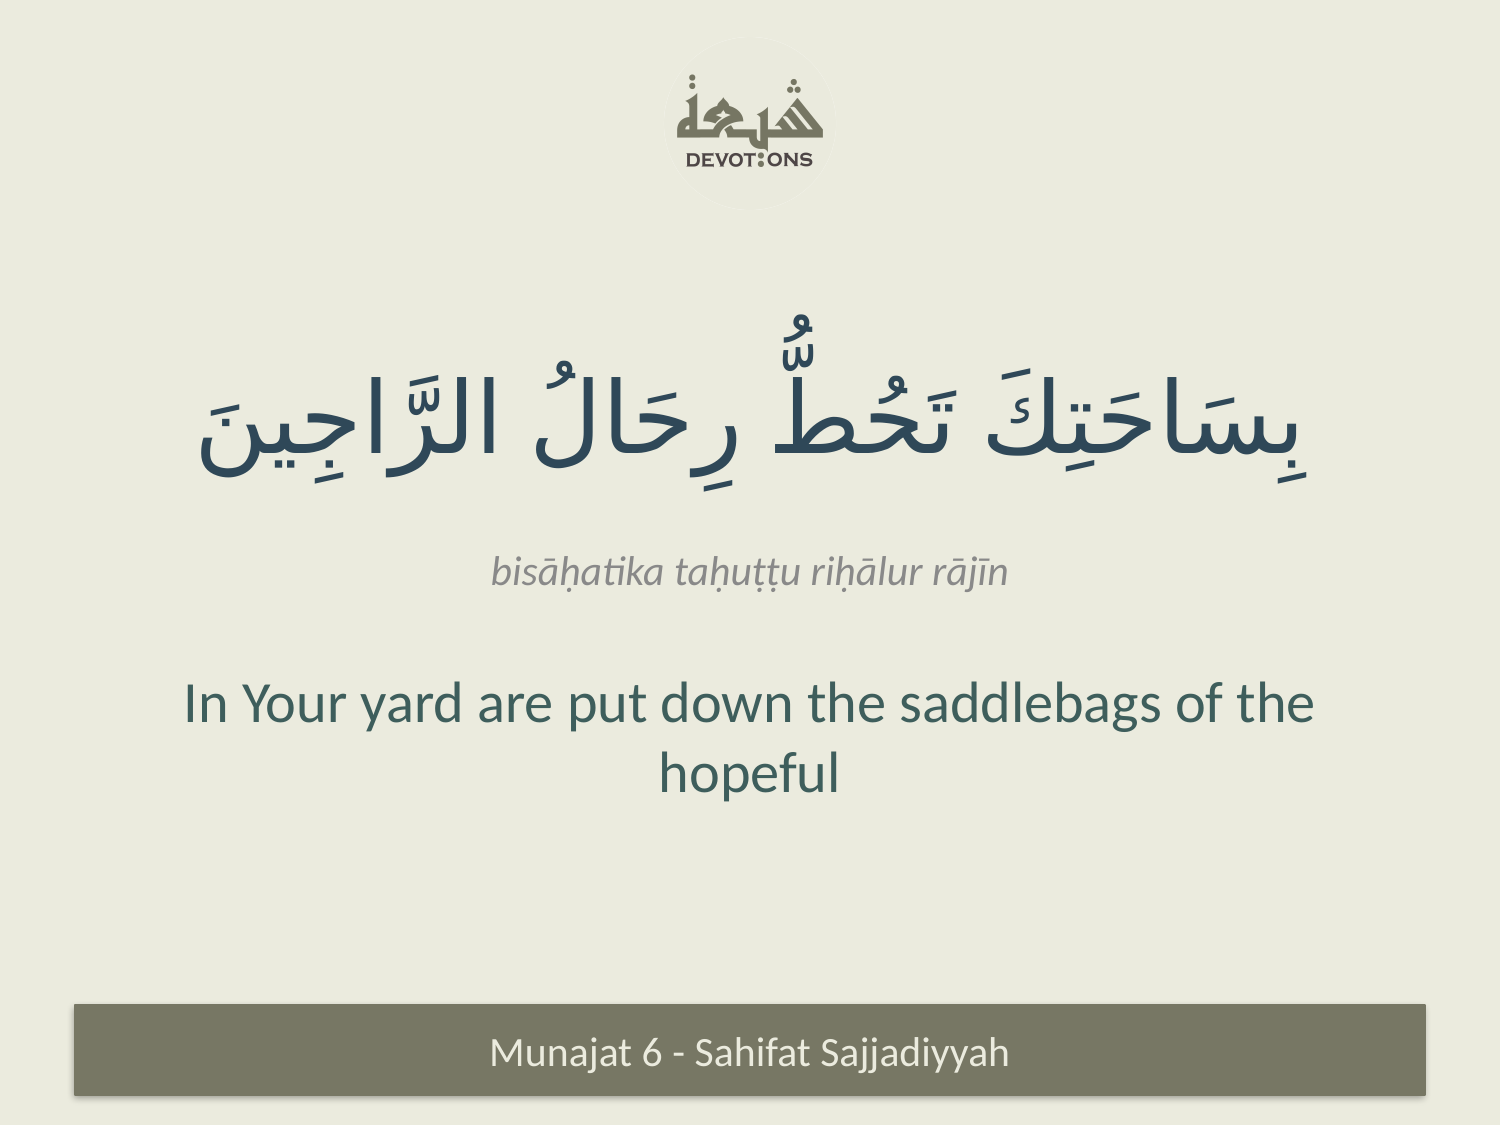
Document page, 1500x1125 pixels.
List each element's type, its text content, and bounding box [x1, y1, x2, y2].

text_box Munajat 6 - Sahifat Sajjadiyyah [474, 1017, 1026, 1083]
picture [656, 29, 844, 218]
text_box [74, 1004, 1426, 1096]
text_box بِسَاحَتِكَ تَحُطُّ رِحَالُ الرَّاجِينَ bisāḥatika taḥuṭṭu riḥālur rājīn In Your yard are put down the saddlebags of the hopeful [74, 346, 1425, 811]
